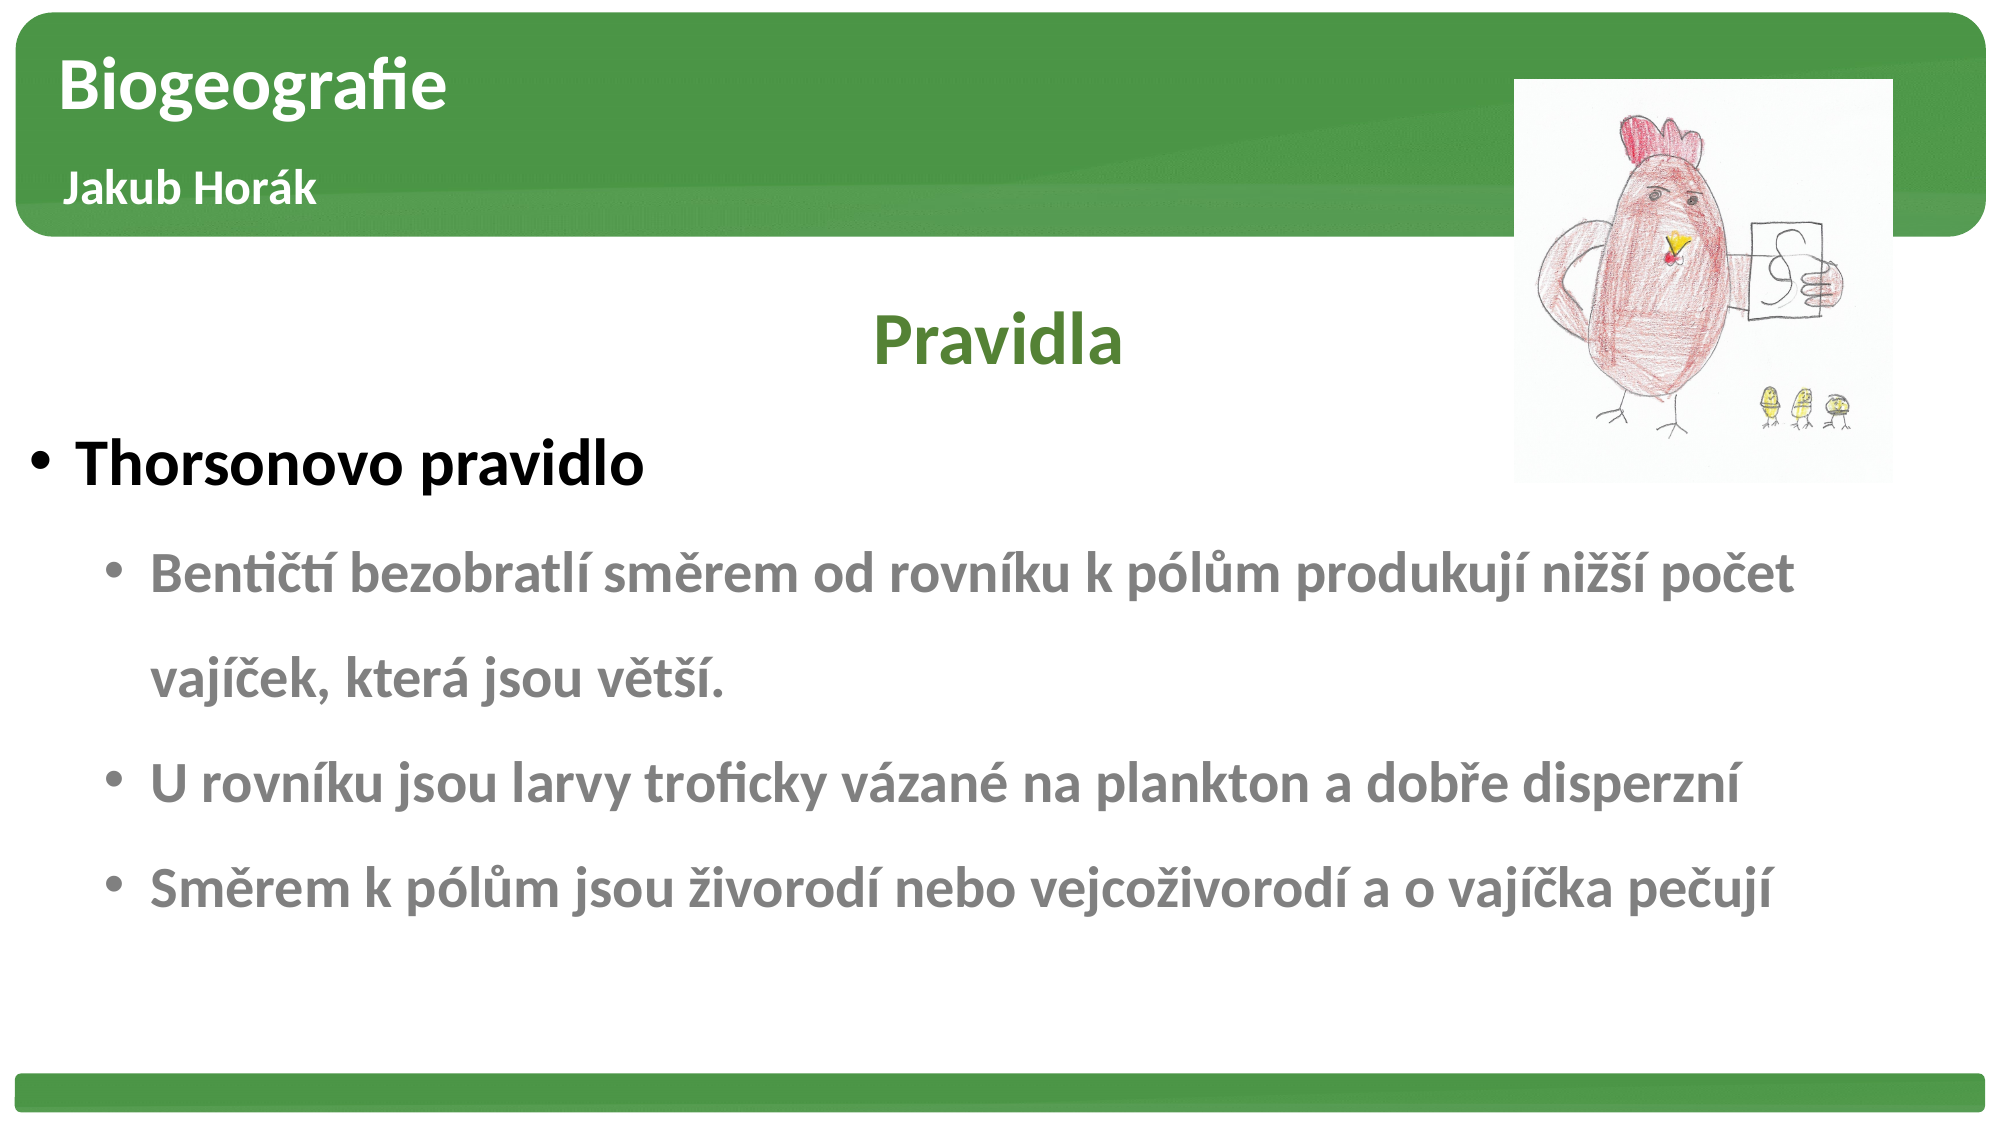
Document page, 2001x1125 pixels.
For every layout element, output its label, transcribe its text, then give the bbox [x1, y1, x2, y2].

text_box [13, 1072, 1987, 1114]
picture [1514, 79, 1893, 483]
text_box Biogeografie Jakub Horák [14, 11, 1987, 236]
text_box Pravidla Thorsonovo pravidlo Bentičtí bezobratlí směrem od rovníku k pólům produkují nižší počet vajíček, která jsou větší. U rovníku jsou larvy troficky vázané na plankton a dobře disperzní Směrem k pólům jsou živorodí nebo vejcoživorodí a o vajíčka pečují [13, 236, 1985, 927]
